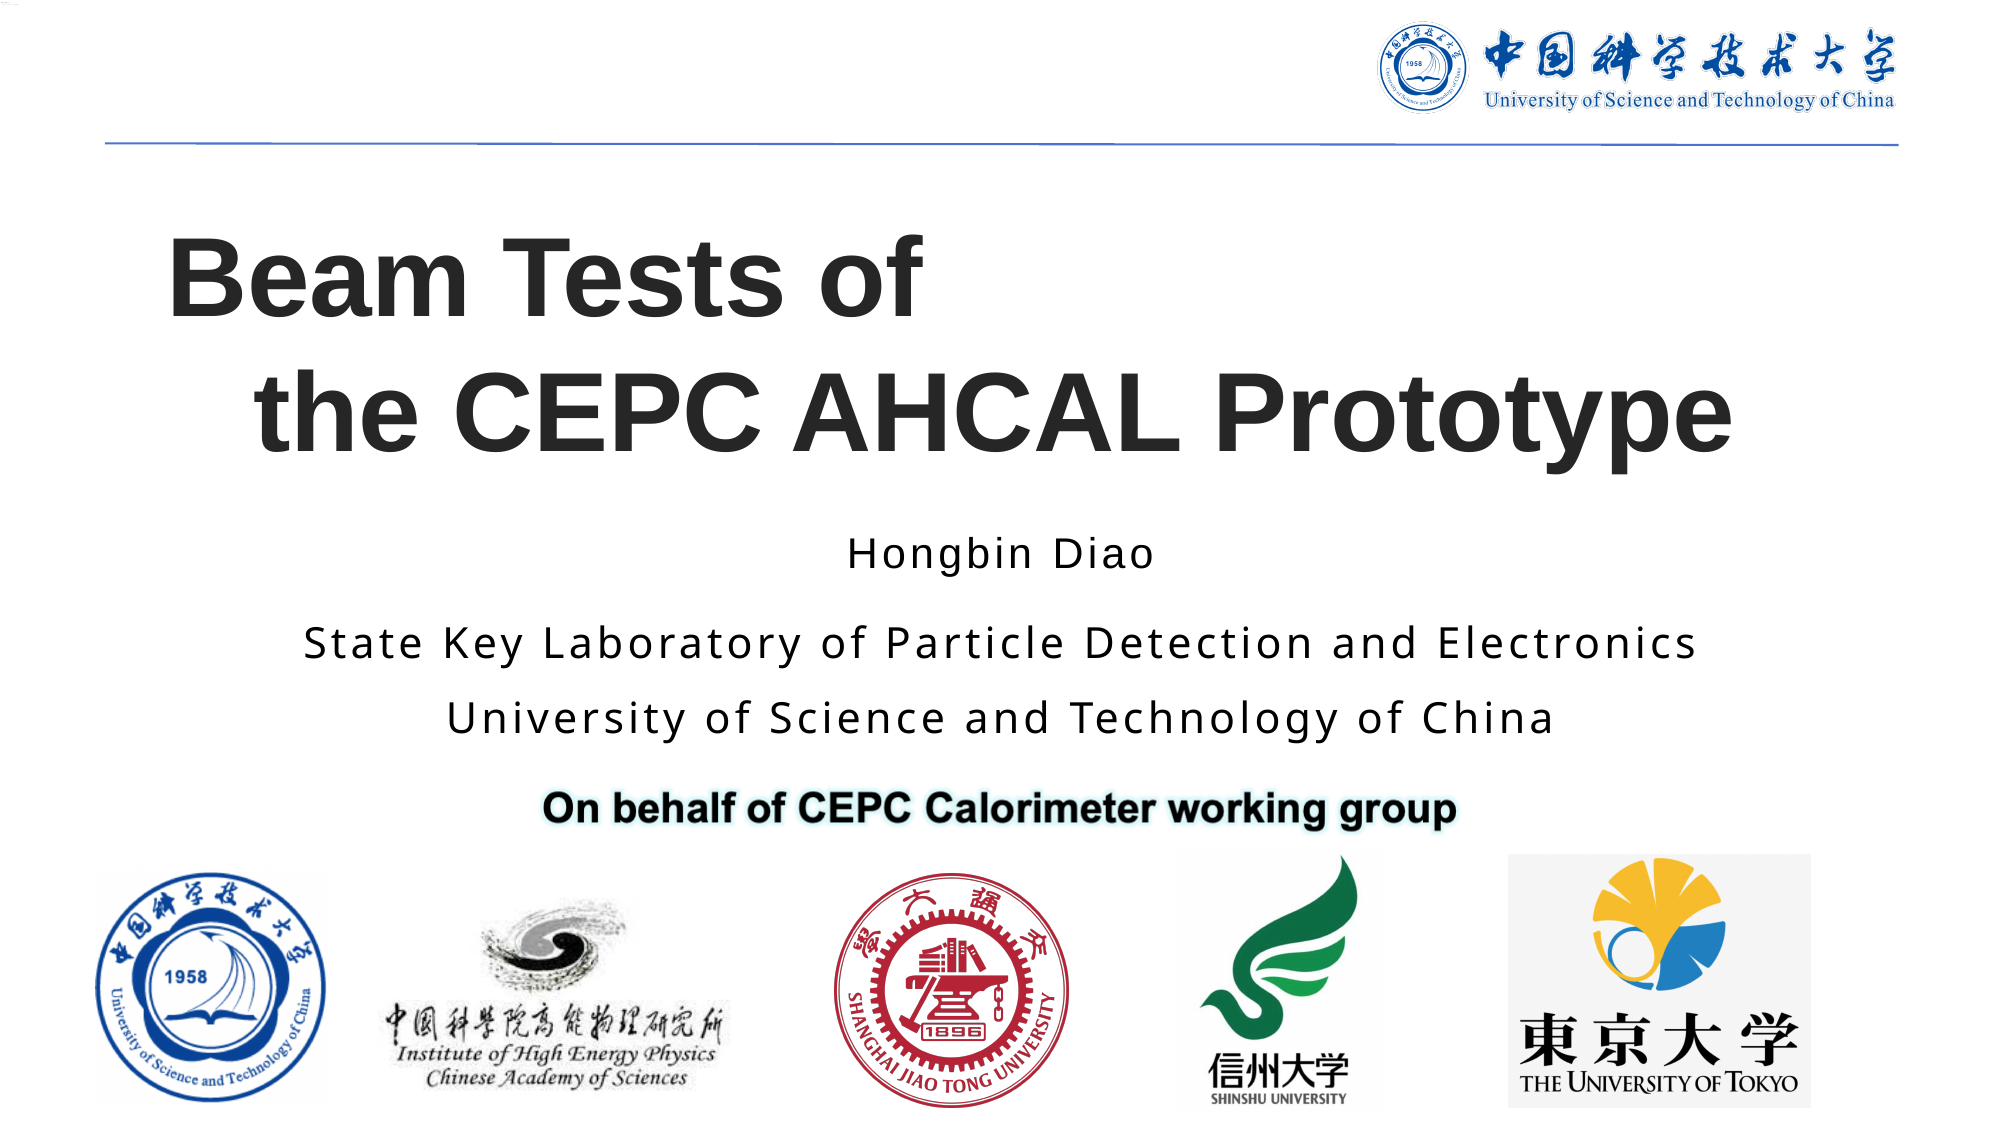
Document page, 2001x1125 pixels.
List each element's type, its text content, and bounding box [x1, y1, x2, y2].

picture [1508, 853, 1812, 1109]
picture [504, 761, 1496, 1116]
picture [833, 872, 1070, 1109]
subtitle Hongbin Diao State Key Laboratory of Particle Detection and Electronics University of Science and Technology of China [196, 513, 1805, 755]
picture [1374, 17, 1900, 118]
title Beam Tests of the CEPC AHCAL Prototype [53, 149, 1936, 483]
picture [94, 865, 807, 1109]
